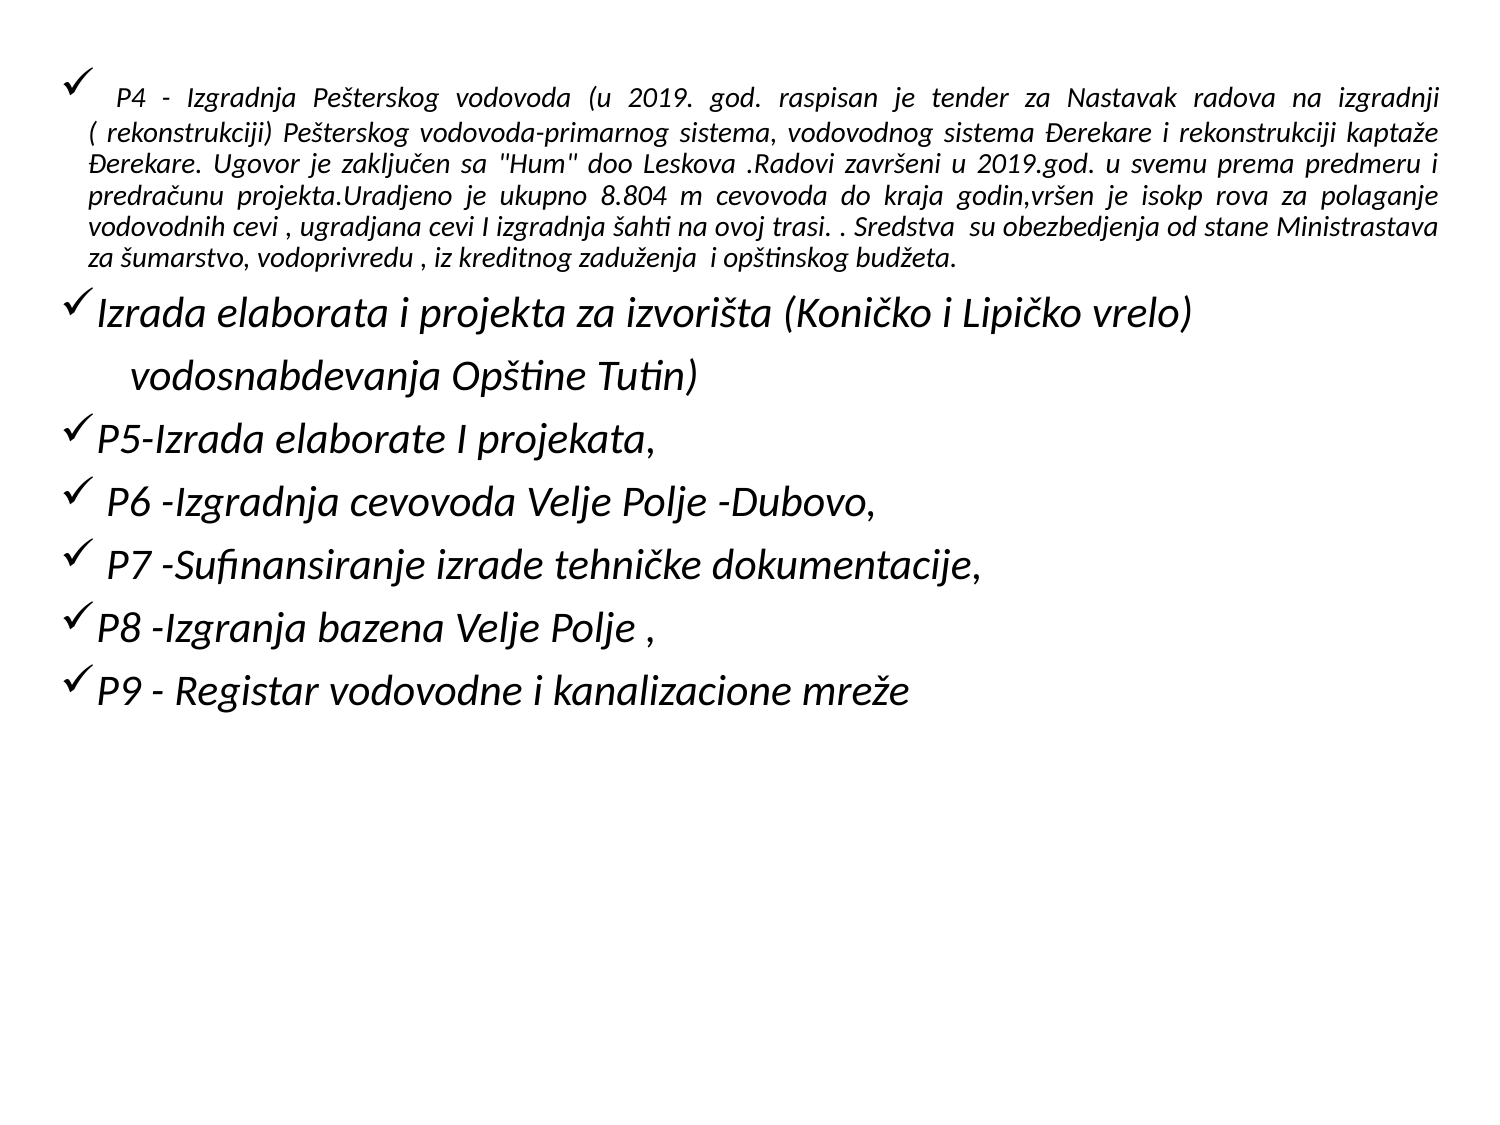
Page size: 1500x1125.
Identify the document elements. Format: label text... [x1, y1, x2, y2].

list P4 - Izgradnja Pešterskog vodovoda (u 2019. god. raspisan je tender za Nastavak radova na izgradnji ( rekonstrukciji) Pešterskog vodovoda-primarnog sistema, vodovodnog sistema Đerekare i rekonstrukciji kaptaže Đerekare. Ugovor je zaključen sa "Hum" doo Leskova .Radovi završeni u 2019.god. u svemu prema predmeru i predračunu projekta.Uradjeno je ukupno 8.804 m cevovoda do kraja godin,vršen je isokp rova za polaganje vodovodnih cevi , ugradjana cevi I izgradnja šahti na ovoj trasi. . Sredstva su obezbedjenja od stane Ministrastava za šumarstvo, vodoprivredu , iz kreditnog zaduženja i opštinskog budžeta. Izrada elaborata i projekta za izvorišta (Koničko i Lipičko vrelo) vodosnabdevanja Opštine Tutin) P5-Izrada elaborate I projekata, P6 -Izgradnja cevovoda Velje Polje -Dubovo, P7 -Sufinansiranje izrade tehničke dokumentacije, P8 -Izgranja bazena Velje Polje , P9 - Registar vodovodne i kanalizacione mreže [45, 62, 1455, 1023]
